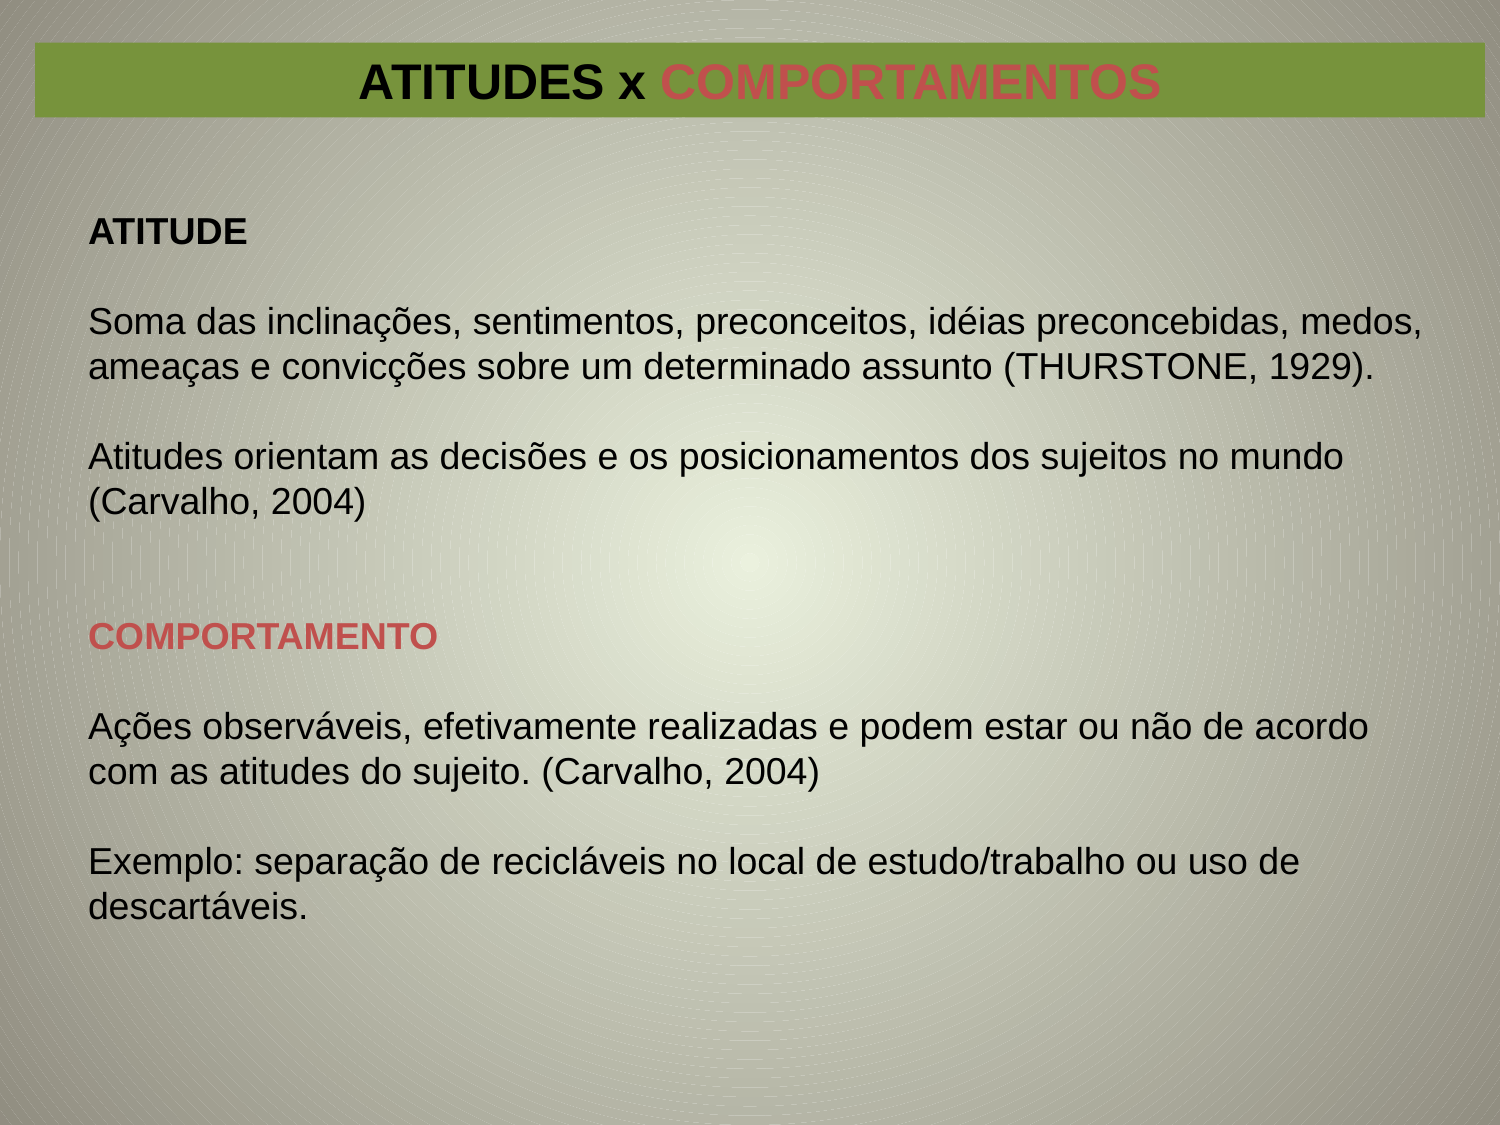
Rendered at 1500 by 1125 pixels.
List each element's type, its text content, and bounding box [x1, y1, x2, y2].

text_box ATITUDE Soma das inclinações, sentimentos, preconceitos, idéias preconcebidas, medos, ameaças e convicções sobre um determinado assunto (THURSTONE, 1929). Atitudes orientam as decisões e os posicionamentos dos sujeitos no mundo (Carvalho, 2004) COMPORTAMENTO Ações observáveis, efetivamente realizadas e podem estar ou não de acordo com as atitudes do sujeito. (Carvalho, 2004) Exemplo: separação de recicláveis no local de estudo/trabalho ou uso de descartáveis. [73, 199, 1447, 980]
text_box ATITUDES x COMPORTAMENTOS [35, 42, 1485, 118]
